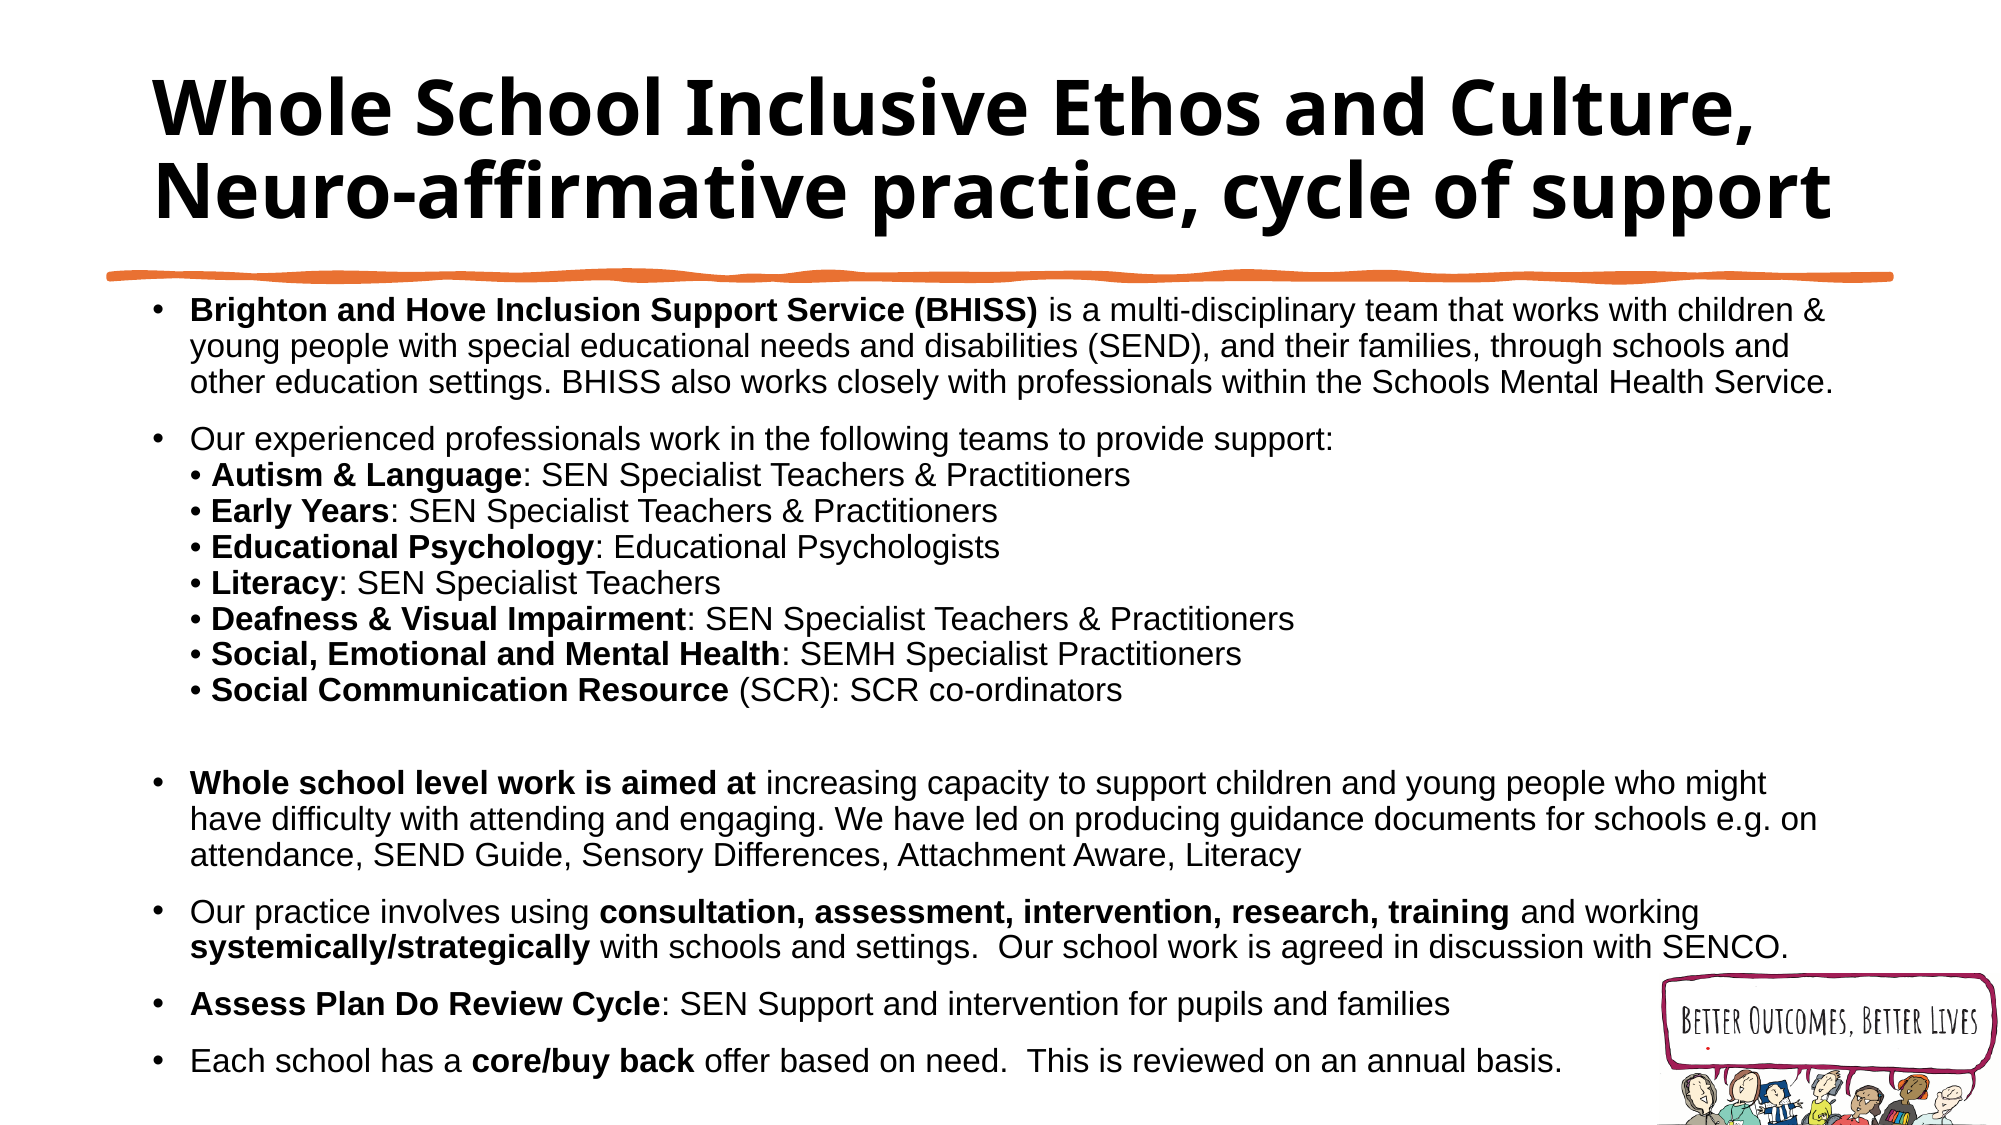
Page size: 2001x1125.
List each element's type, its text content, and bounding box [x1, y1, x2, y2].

text_box [0, 0, 2000, 1125]
title Whole School Inclusive Ethos and Culture, Neuro-affirmative practice, cycle of support [137, 59, 1863, 245]
picture [1657, 972, 2000, 1125]
list Brighton and Hove Inclusion Support Service (BHISS) is a multi-disciplinary team that works with children & young people with special educational needs and disabilities (SEND), and their families, through schools and other education settings. BHISS also works closely with professionals within the Schools Mental Health Service. Our experienced professionals work in the following teams to provide support: • Autism & Language: SEN Specialist Teachers & Practitioners • Early Years: SEN Specialist Teachers & Practitioners • Educational Psychology: Educational Psychologists • Literacy: SEN Specialist Teachers • Deafness & Visual Impairment: SEN Specialist Teachers & Practitioners • Social, Emotional and Mental Health: SEMH Specialist Practitioners • Social Communication Resource (SCR): SCR co-ordinators Whole school level work is aimed at increasing capacity to support children and young people who might have difficulty with attending and engaging. We have led on producing guidance documents for schools e.g. on attendance, SEND Guide, Sensory Differences, Attachment Aware, Literacy Our practice involves using consultation, assessment, intervention, research, training and working systemically/strategically with schools and settings. Our school work is agreed in discussion with SENCO. Assess Plan Do Review Cycle: SEN Support and intervention for pupils and families Each school has a core/buy back offer based on need. This is reviewed on an annual basis. [137, 285, 1863, 1055]
text_box [108, 270, 1892, 283]
